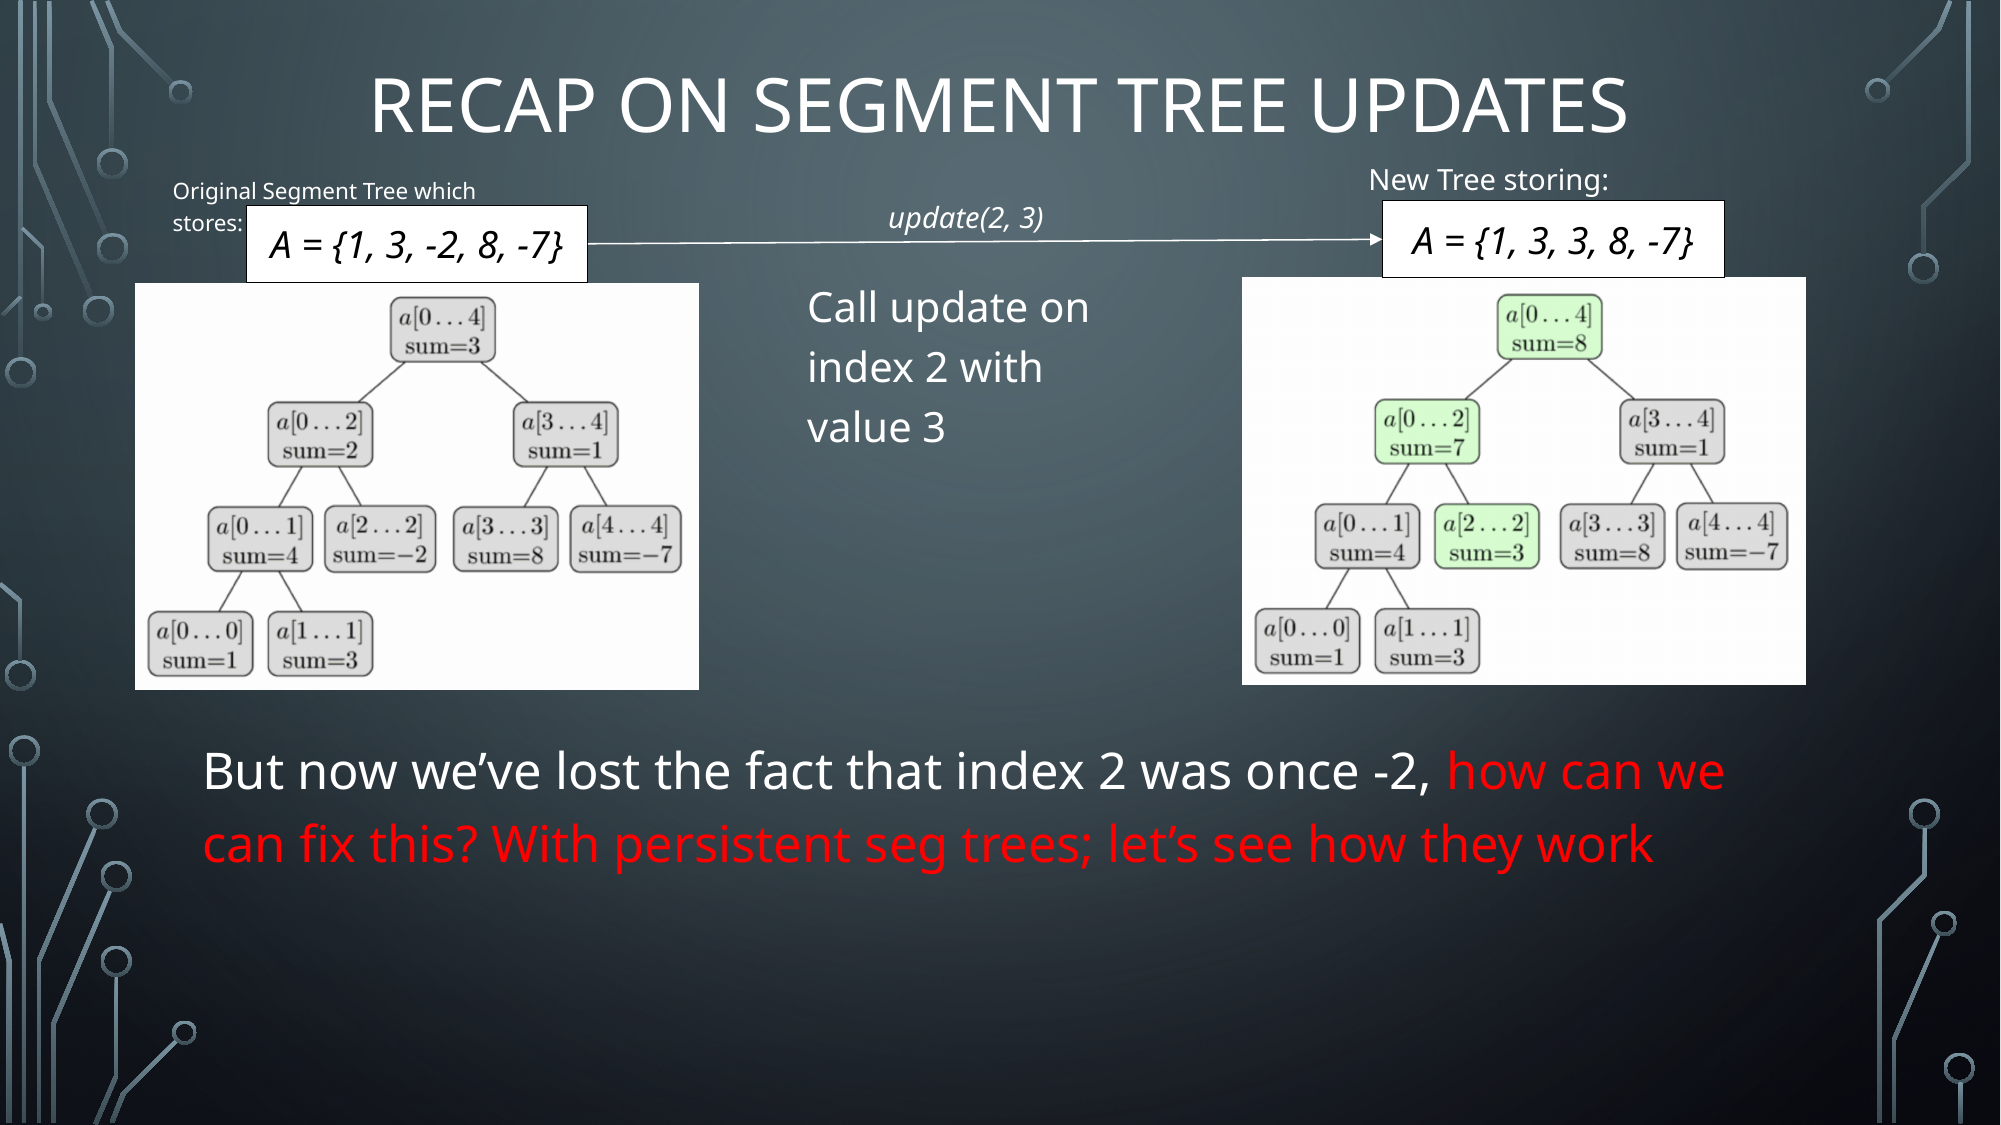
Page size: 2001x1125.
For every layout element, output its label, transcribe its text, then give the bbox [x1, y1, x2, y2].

text_box A = {1, 3, -2, 8, -7} [246, 205, 588, 283]
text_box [587, 239, 1383, 244]
text_box Call update on index 2 with value 3 [791, 262, 1154, 490]
text_box New Tree storing: [1353, 147, 1715, 228]
text_box Original Segment Tree which stores: [157, 163, 520, 245]
text_box A = {1, 3, 3, 8, -7} [1382, 200, 1725, 277]
text_box But now we’ve lost the fact that index 2 was once -2, how can we can fix this? With persistent seg trees; let’s see how they work [187, 719, 1788, 946]
picture [135, 283, 699, 691]
text_box update(2, 3) [873, 244, 1069, 249]
title Recap on Segment tree updates [187, 37, 1813, 179]
picture [1242, 277, 1806, 686]
text_box update(2, 3) [873, 185, 1069, 239]
